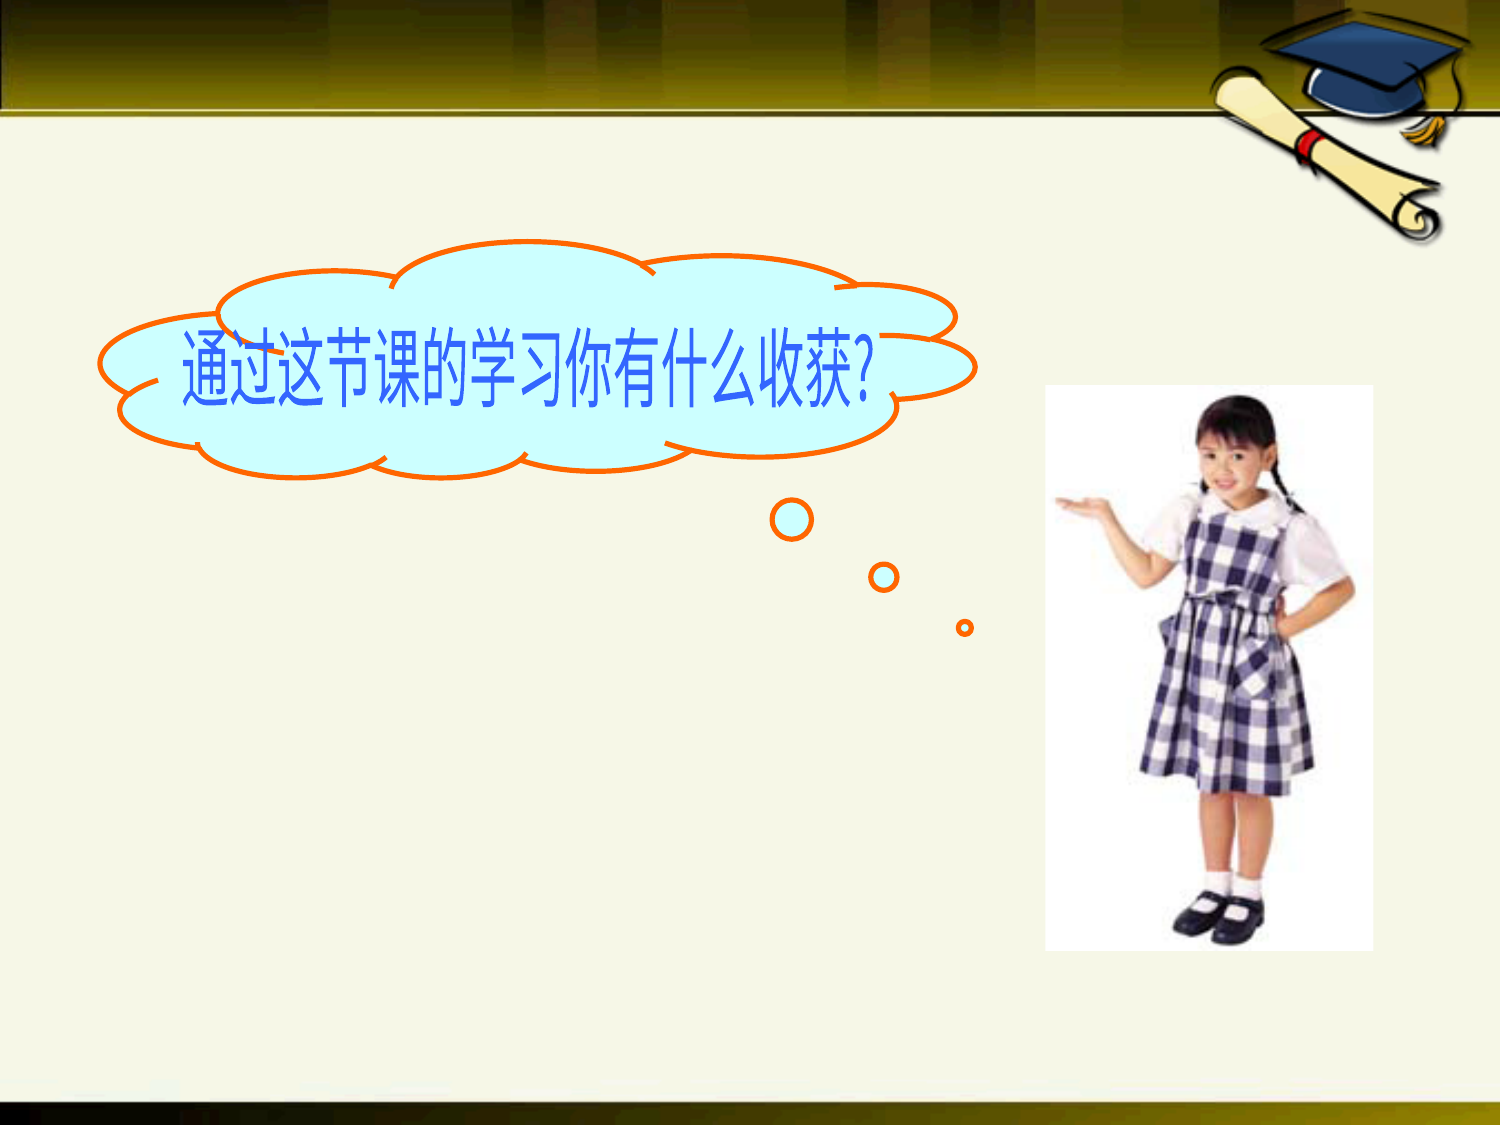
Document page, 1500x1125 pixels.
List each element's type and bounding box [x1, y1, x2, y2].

picture [0, 0, 1500, 1125]
text_box [100, 242, 975, 479]
